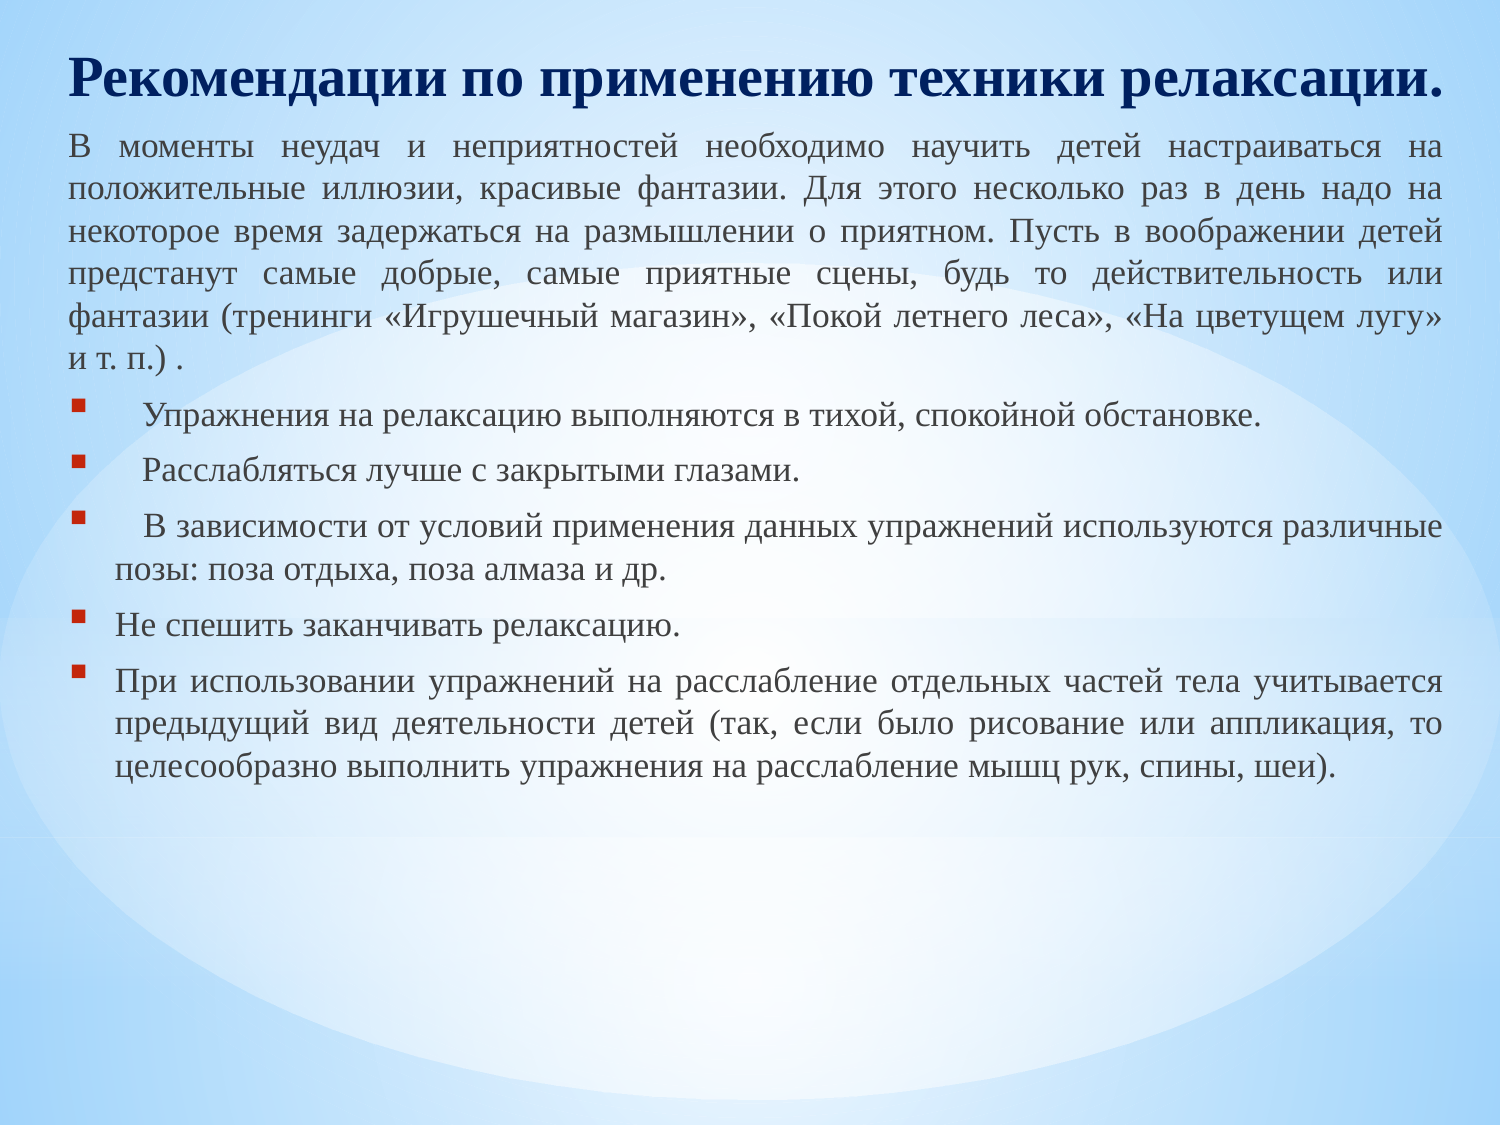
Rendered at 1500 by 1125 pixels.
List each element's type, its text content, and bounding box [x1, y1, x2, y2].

list Рекомендации по применению техники релаксации. В моменты неудач и неприятностей необходимо научить детей настраиваться на положительные иллюзии, красивые фантазии. Для этого несколько раз в день надо на некоторое время задержаться на размышлении о приятном. Пусть в воображении детей предстанут самые добрые, самые приятные сцены, будь то действительность или фантазии (тренинги «Игрушечный магазин», «Покой летнего леса», «На цветущем лугу» и т. п.) . Упражнения на релаксацию выполняются в тихой, спокойной обстановке. Расслабляться лучше с закрытыми глазами. В зависимости от условий применения данных упражнений используются различные позы: поза отдыха, поза алмаза и др. Не спешить заканчивать релаксацию. При использовании упражнений на расслабление отдельных частей тела учитывается предыдущий вид деятельности детей (так, если было рисование или аппликация, то целесообразно выполнить упражнения на расслабление мышц рук, спины, шеи). [53, 30, 1459, 1094]
